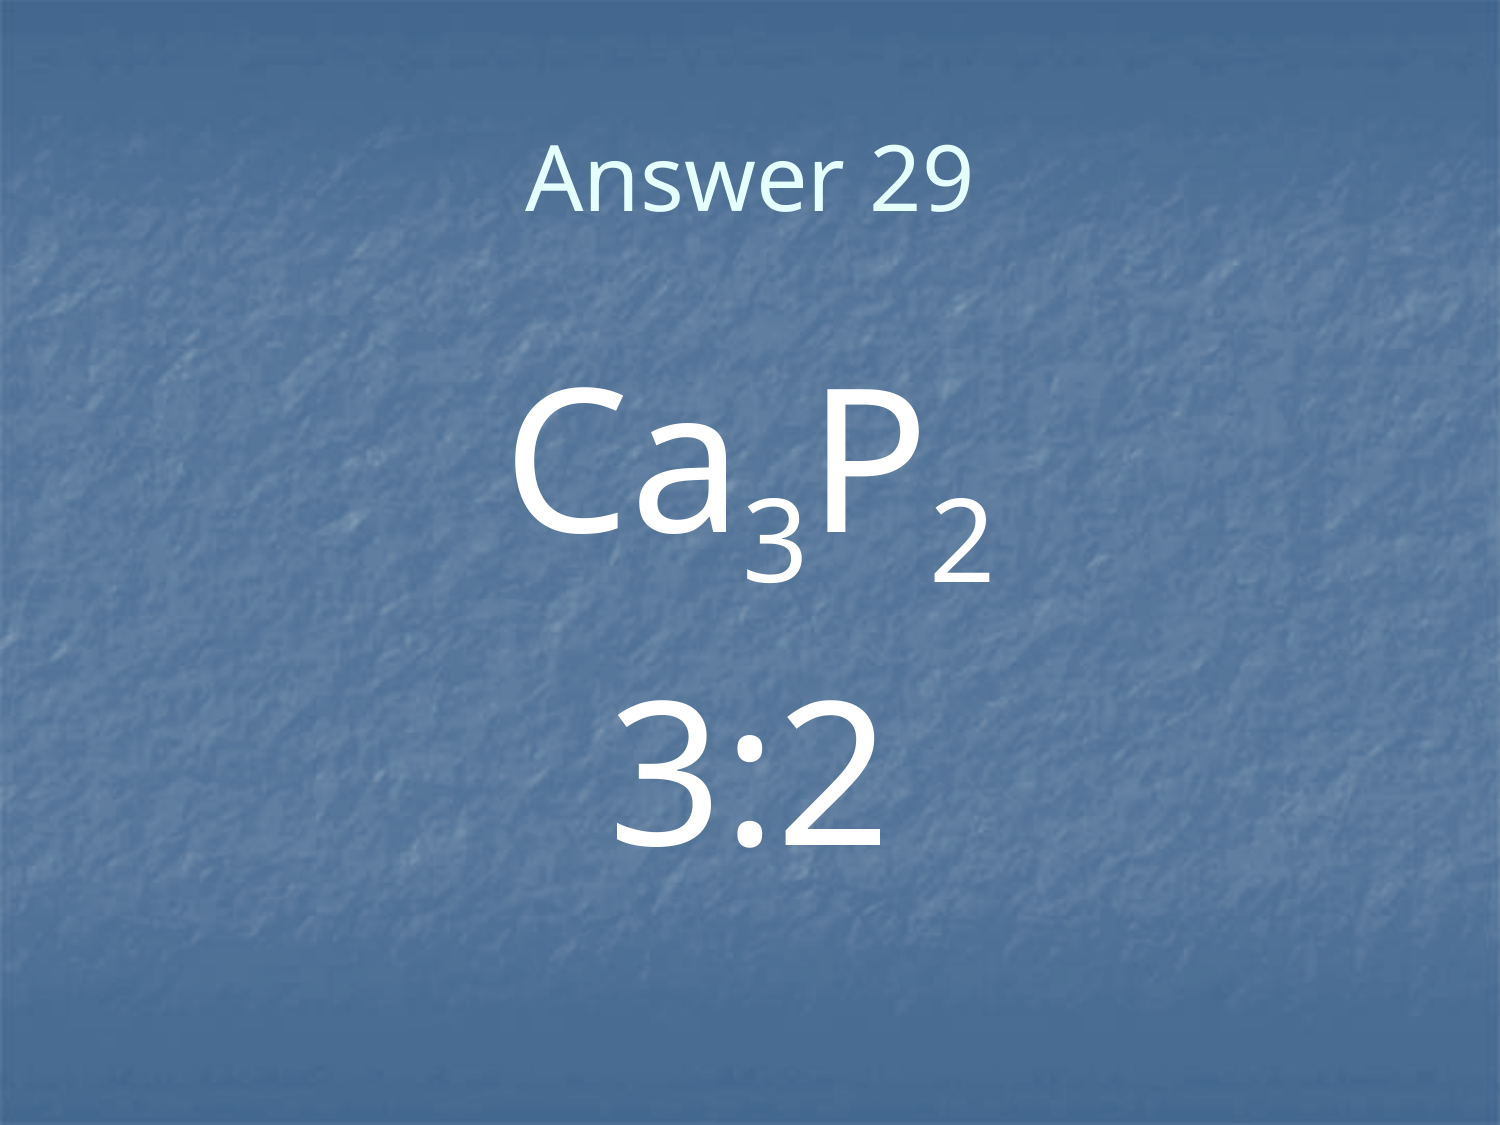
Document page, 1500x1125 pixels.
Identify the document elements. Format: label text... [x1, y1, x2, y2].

title Answer 29 [75, 62, 1425, 288]
list Ca3P2 3:2 [75, 324, 1425, 1000]
